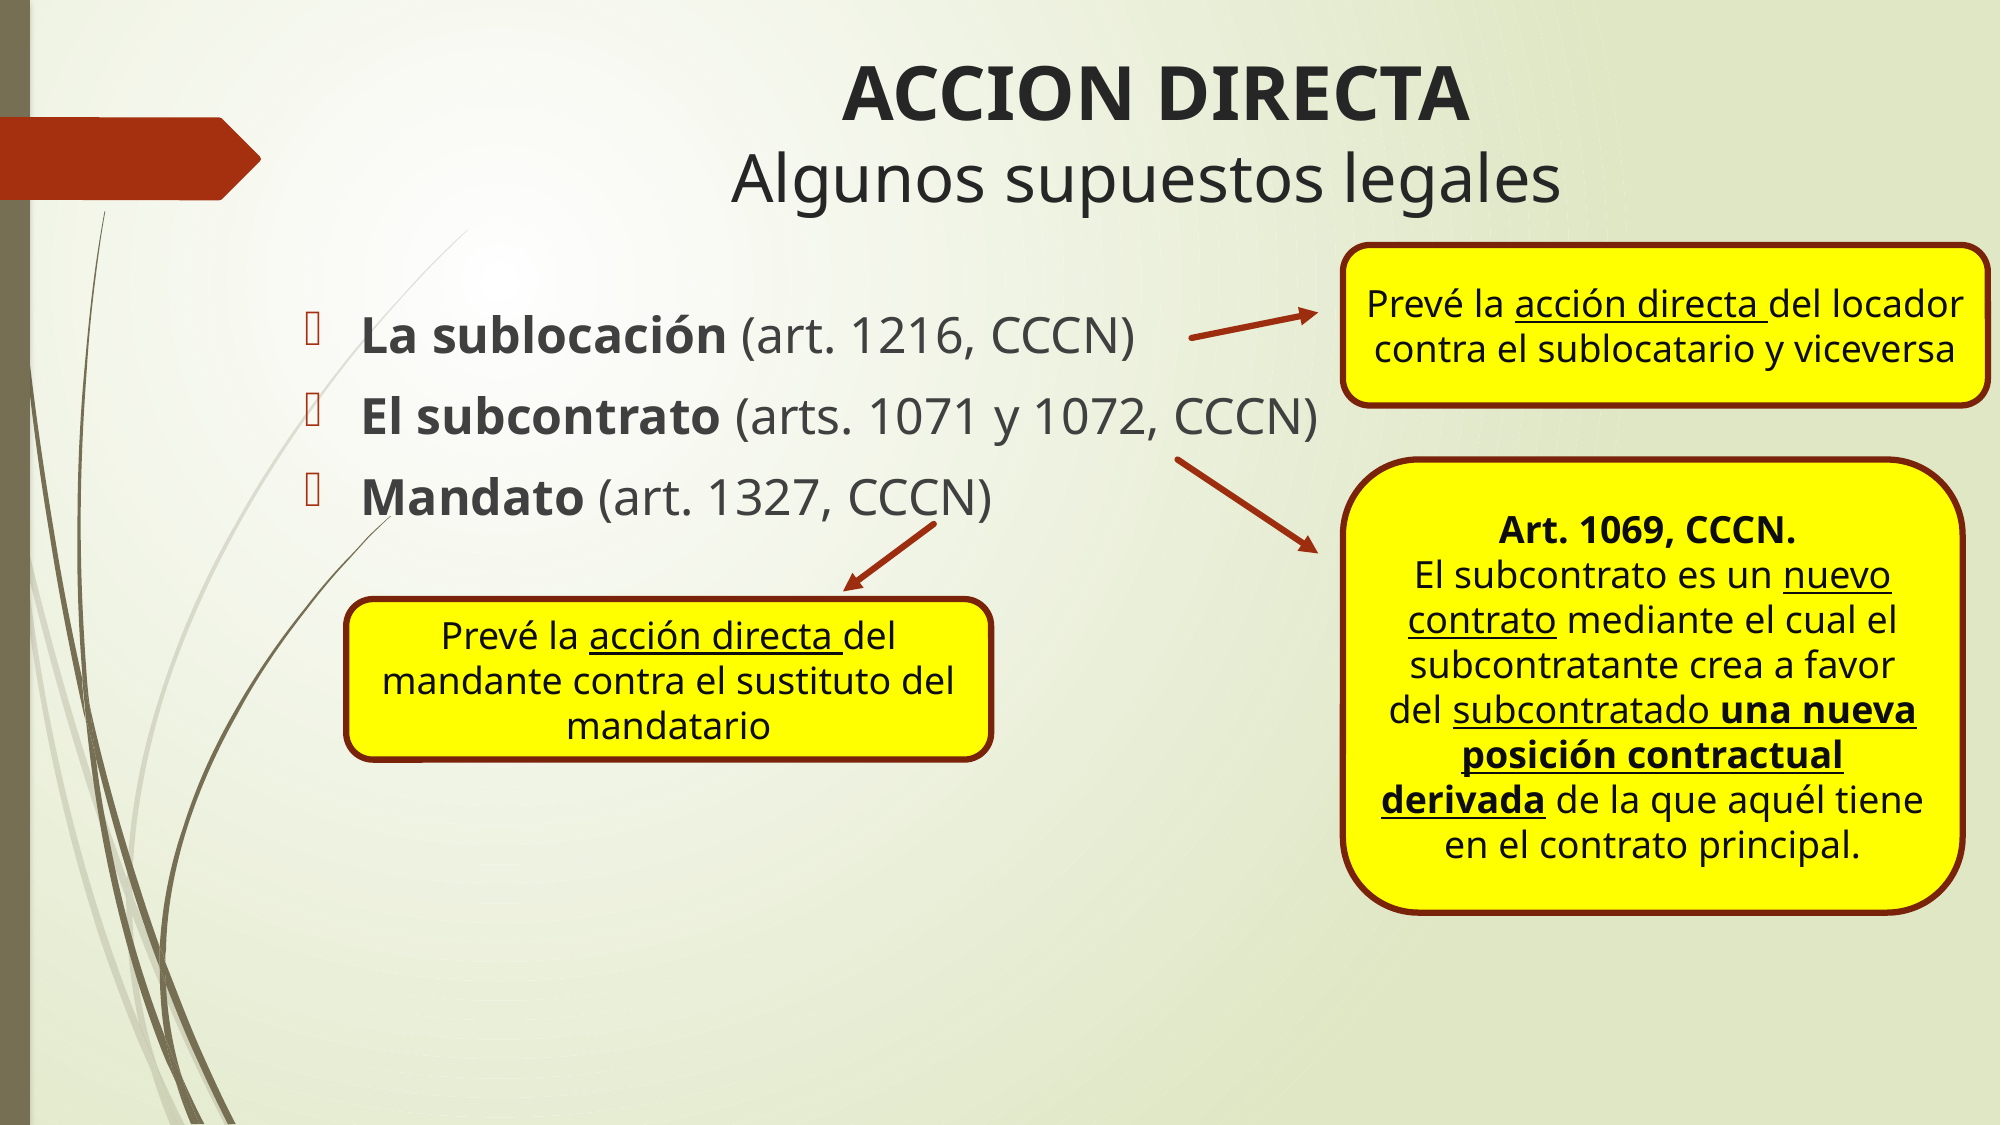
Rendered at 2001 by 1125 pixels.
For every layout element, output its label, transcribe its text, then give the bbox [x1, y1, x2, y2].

text_box Art. 1069, CCCN. El subcontrato es un nuevo contrato mediante el cual el subcontratante crea a favor del subcontratado una nueva posición contractual derivada de la que aquél tiene en el contrato principal. [1341, 458, 1964, 914]
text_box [1191, 312, 1319, 339]
title ACCION DIRECTA Algunos supuestos legales [425, 38, 1888, 295]
text_box Prevé la acción directa del locador contra el sublocatario y viceversa [1341, 243, 1990, 407]
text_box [1177, 459, 1319, 554]
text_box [842, 523, 934, 592]
text_box Prevé la acción directa del mandante contra el sustituto del mandatario [344, 597, 993, 761]
list La sublocación (art. 1216, CCCN) El subcontrato (arts. 1071 y 1072, CCCN) Mandato (art. 1327, CCCN) [289, 295, 1397, 1089]
